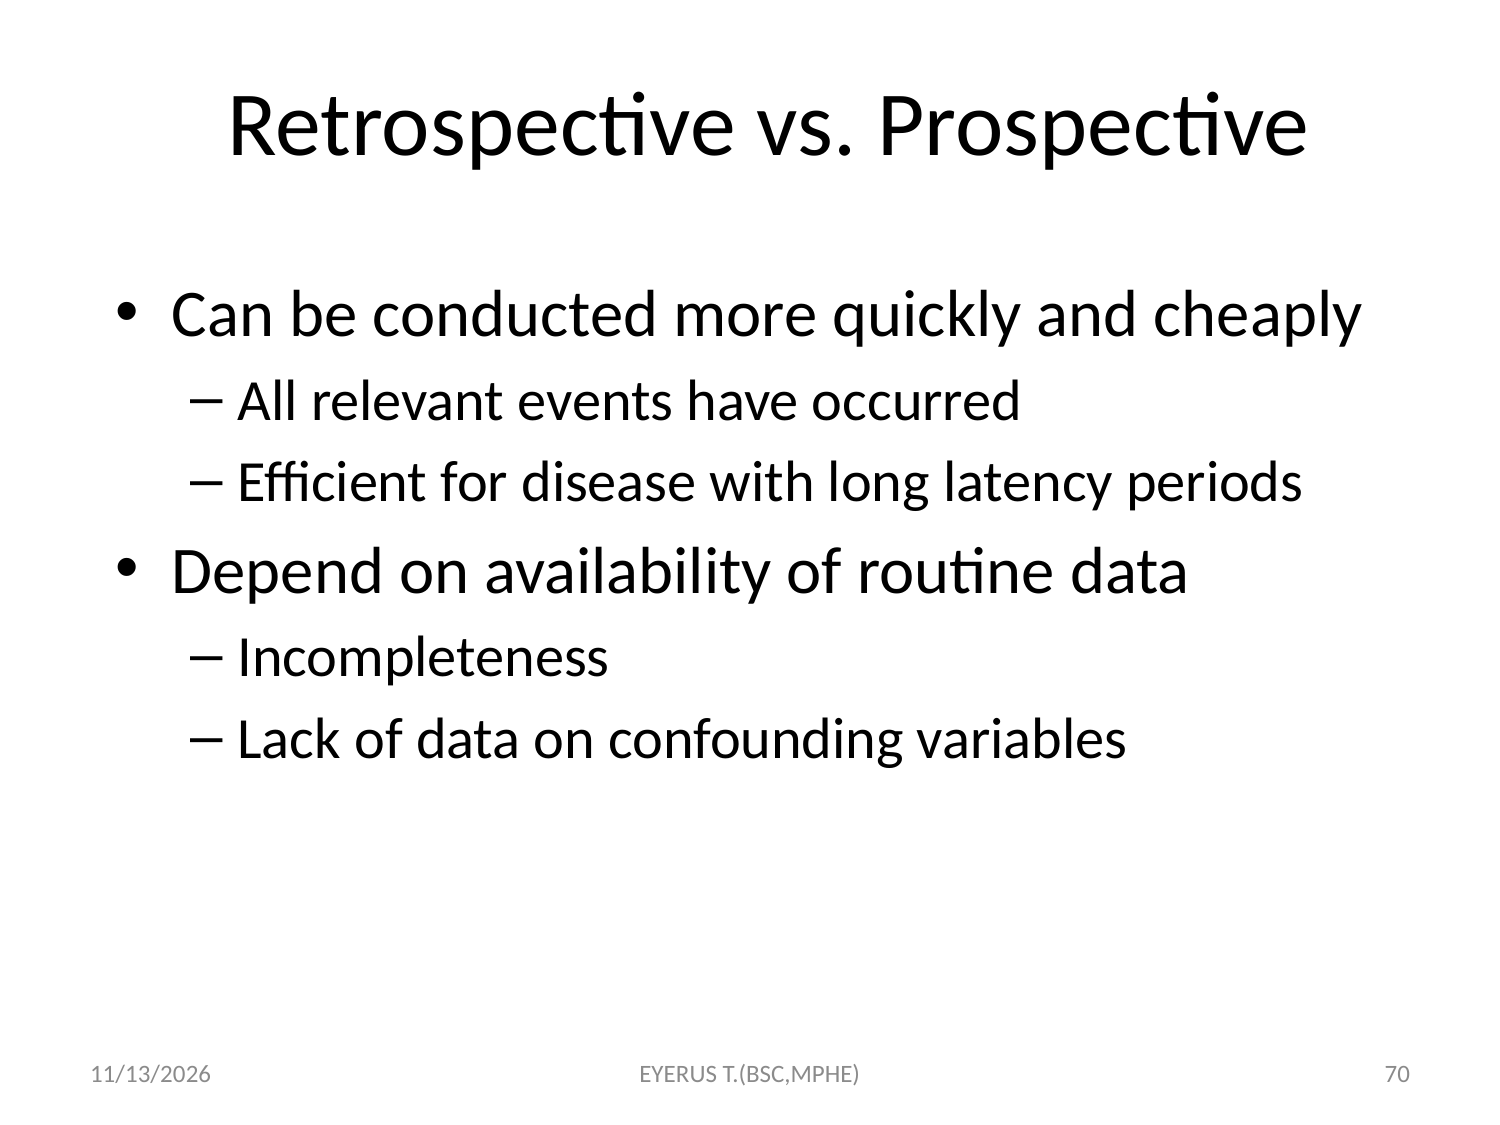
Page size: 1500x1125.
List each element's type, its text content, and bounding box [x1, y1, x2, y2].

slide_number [75, 1042, 425, 1103]
footer EYERUS T.(BSC,MPHE) [512, 1042, 988, 1103]
slide_number 70 [1074, 1042, 1425, 1103]
title Retrospective vs. Prospective [100, 37, 1438, 200]
list Can be conducted more quickly and cheaply All relevant events have occurred Efficient for disease with long latency periods Depend on availability of routine data Incompleteness Lack of data on confounding variables [100, 262, 1438, 1000]
